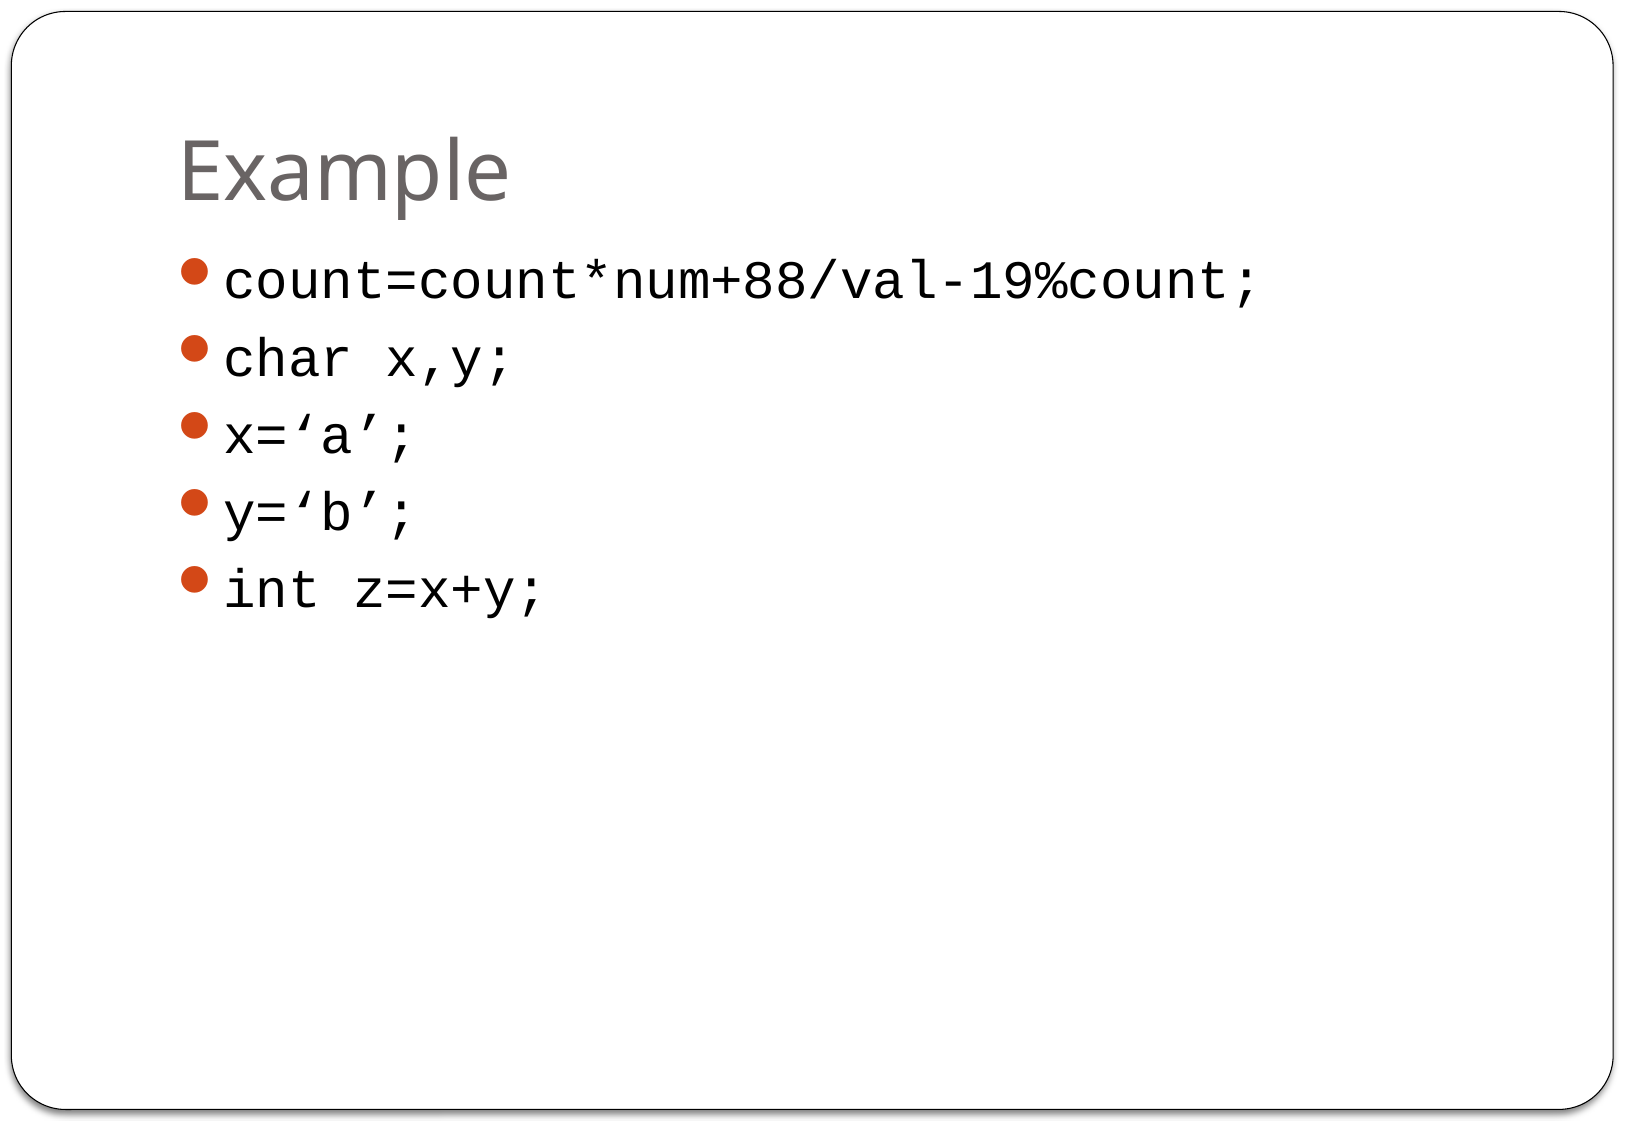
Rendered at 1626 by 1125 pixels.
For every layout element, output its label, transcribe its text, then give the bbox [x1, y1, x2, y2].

list count=count*num+88/val-19%count; char x,y; x=‘a’; y=‘b’; int z=x+y; [162, 237, 1544, 988]
title Example [162, 45, 1544, 233]
